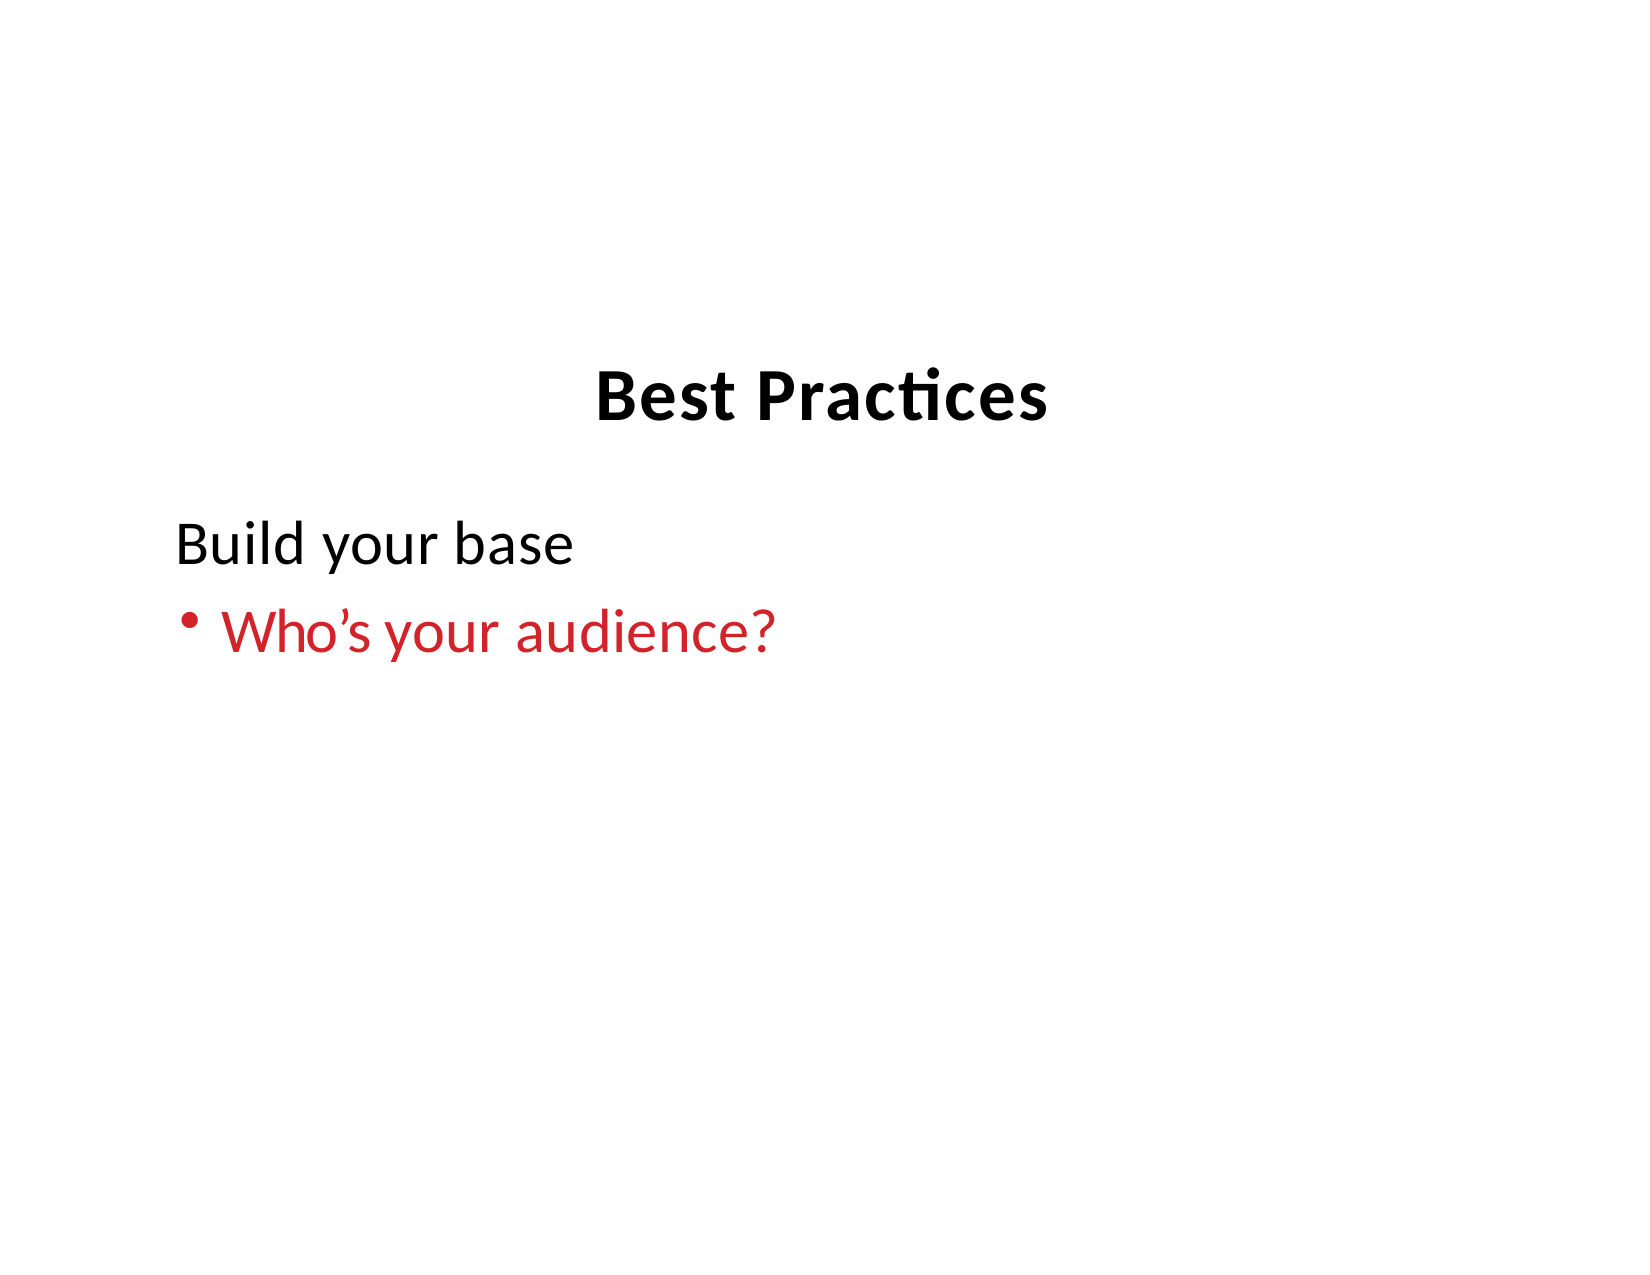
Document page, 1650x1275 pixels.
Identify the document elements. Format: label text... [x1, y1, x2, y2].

title Best Practices [593, 343, 1057, 559]
text_box Build your base Who’s your audience? [173, 488, 786, 665]
